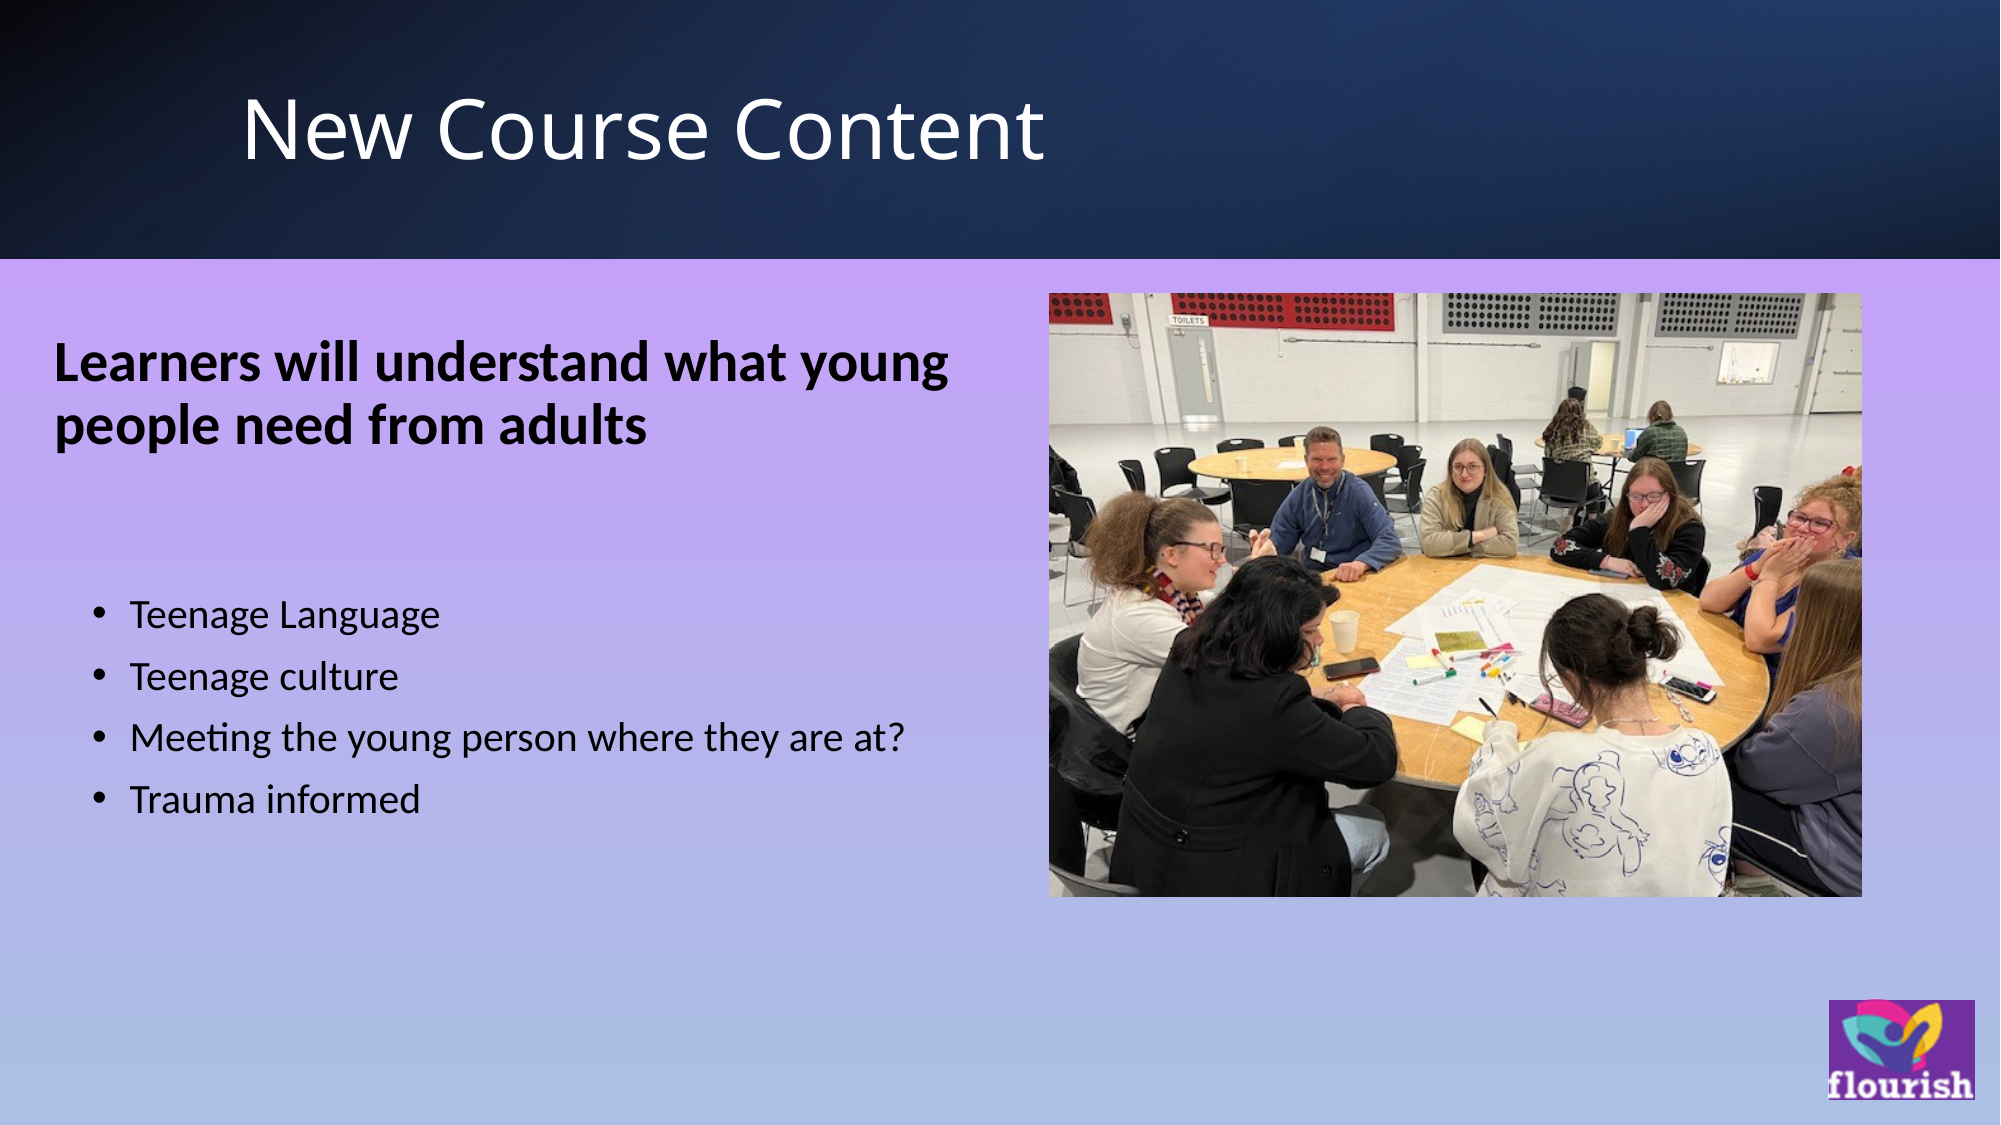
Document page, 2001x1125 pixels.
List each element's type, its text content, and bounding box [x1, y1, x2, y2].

text_box [0, 0, 2000, 260]
picture [1828, 999, 1975, 1100]
text_box [0, 260, 2000, 1125]
text_box Learners will understand what young people need from adults Teenage Language Teenage culture Meeting the young person where they are at? Trauma informed [39, 323, 1049, 830]
picture [1049, 293, 1862, 897]
title New Course Content [225, 57, 1873, 202]
